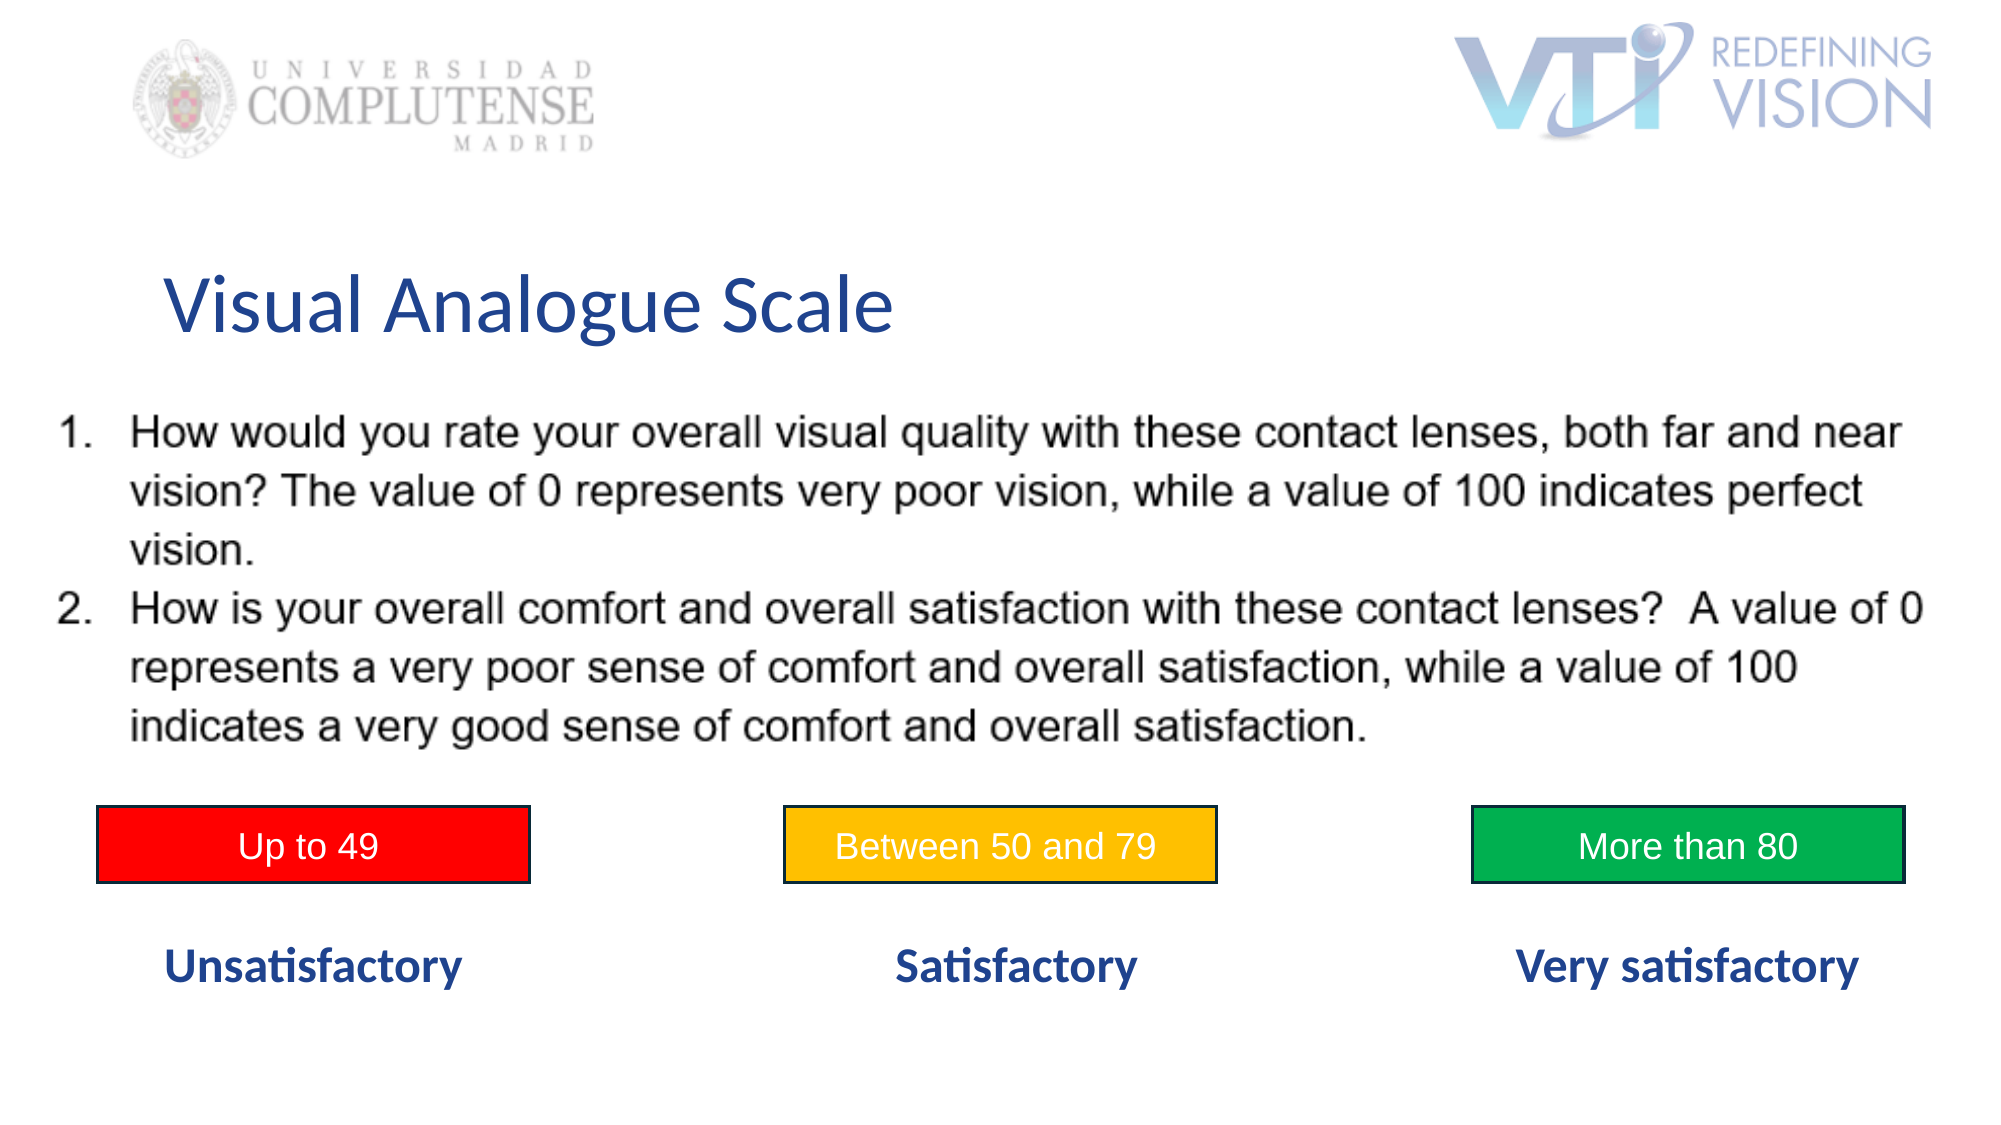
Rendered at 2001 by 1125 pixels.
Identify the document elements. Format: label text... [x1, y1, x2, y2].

text_box Unsatisfactory [149, 925, 478, 1001]
picture [1454, 22, 1932, 178]
picture [79, 1, 650, 199]
text_box Satisfactory [880, 925, 1154, 1001]
text_box Very satisfactory [1500, 925, 1876, 1001]
text_box More than 80 [1471, 805, 1906, 884]
text_box Between 50 and 79 [783, 805, 1218, 884]
text_box Visual Analogue Scale [148, 242, 911, 357]
text_box Up to 49 [96, 805, 531, 884]
picture [22, 387, 2000, 764]
